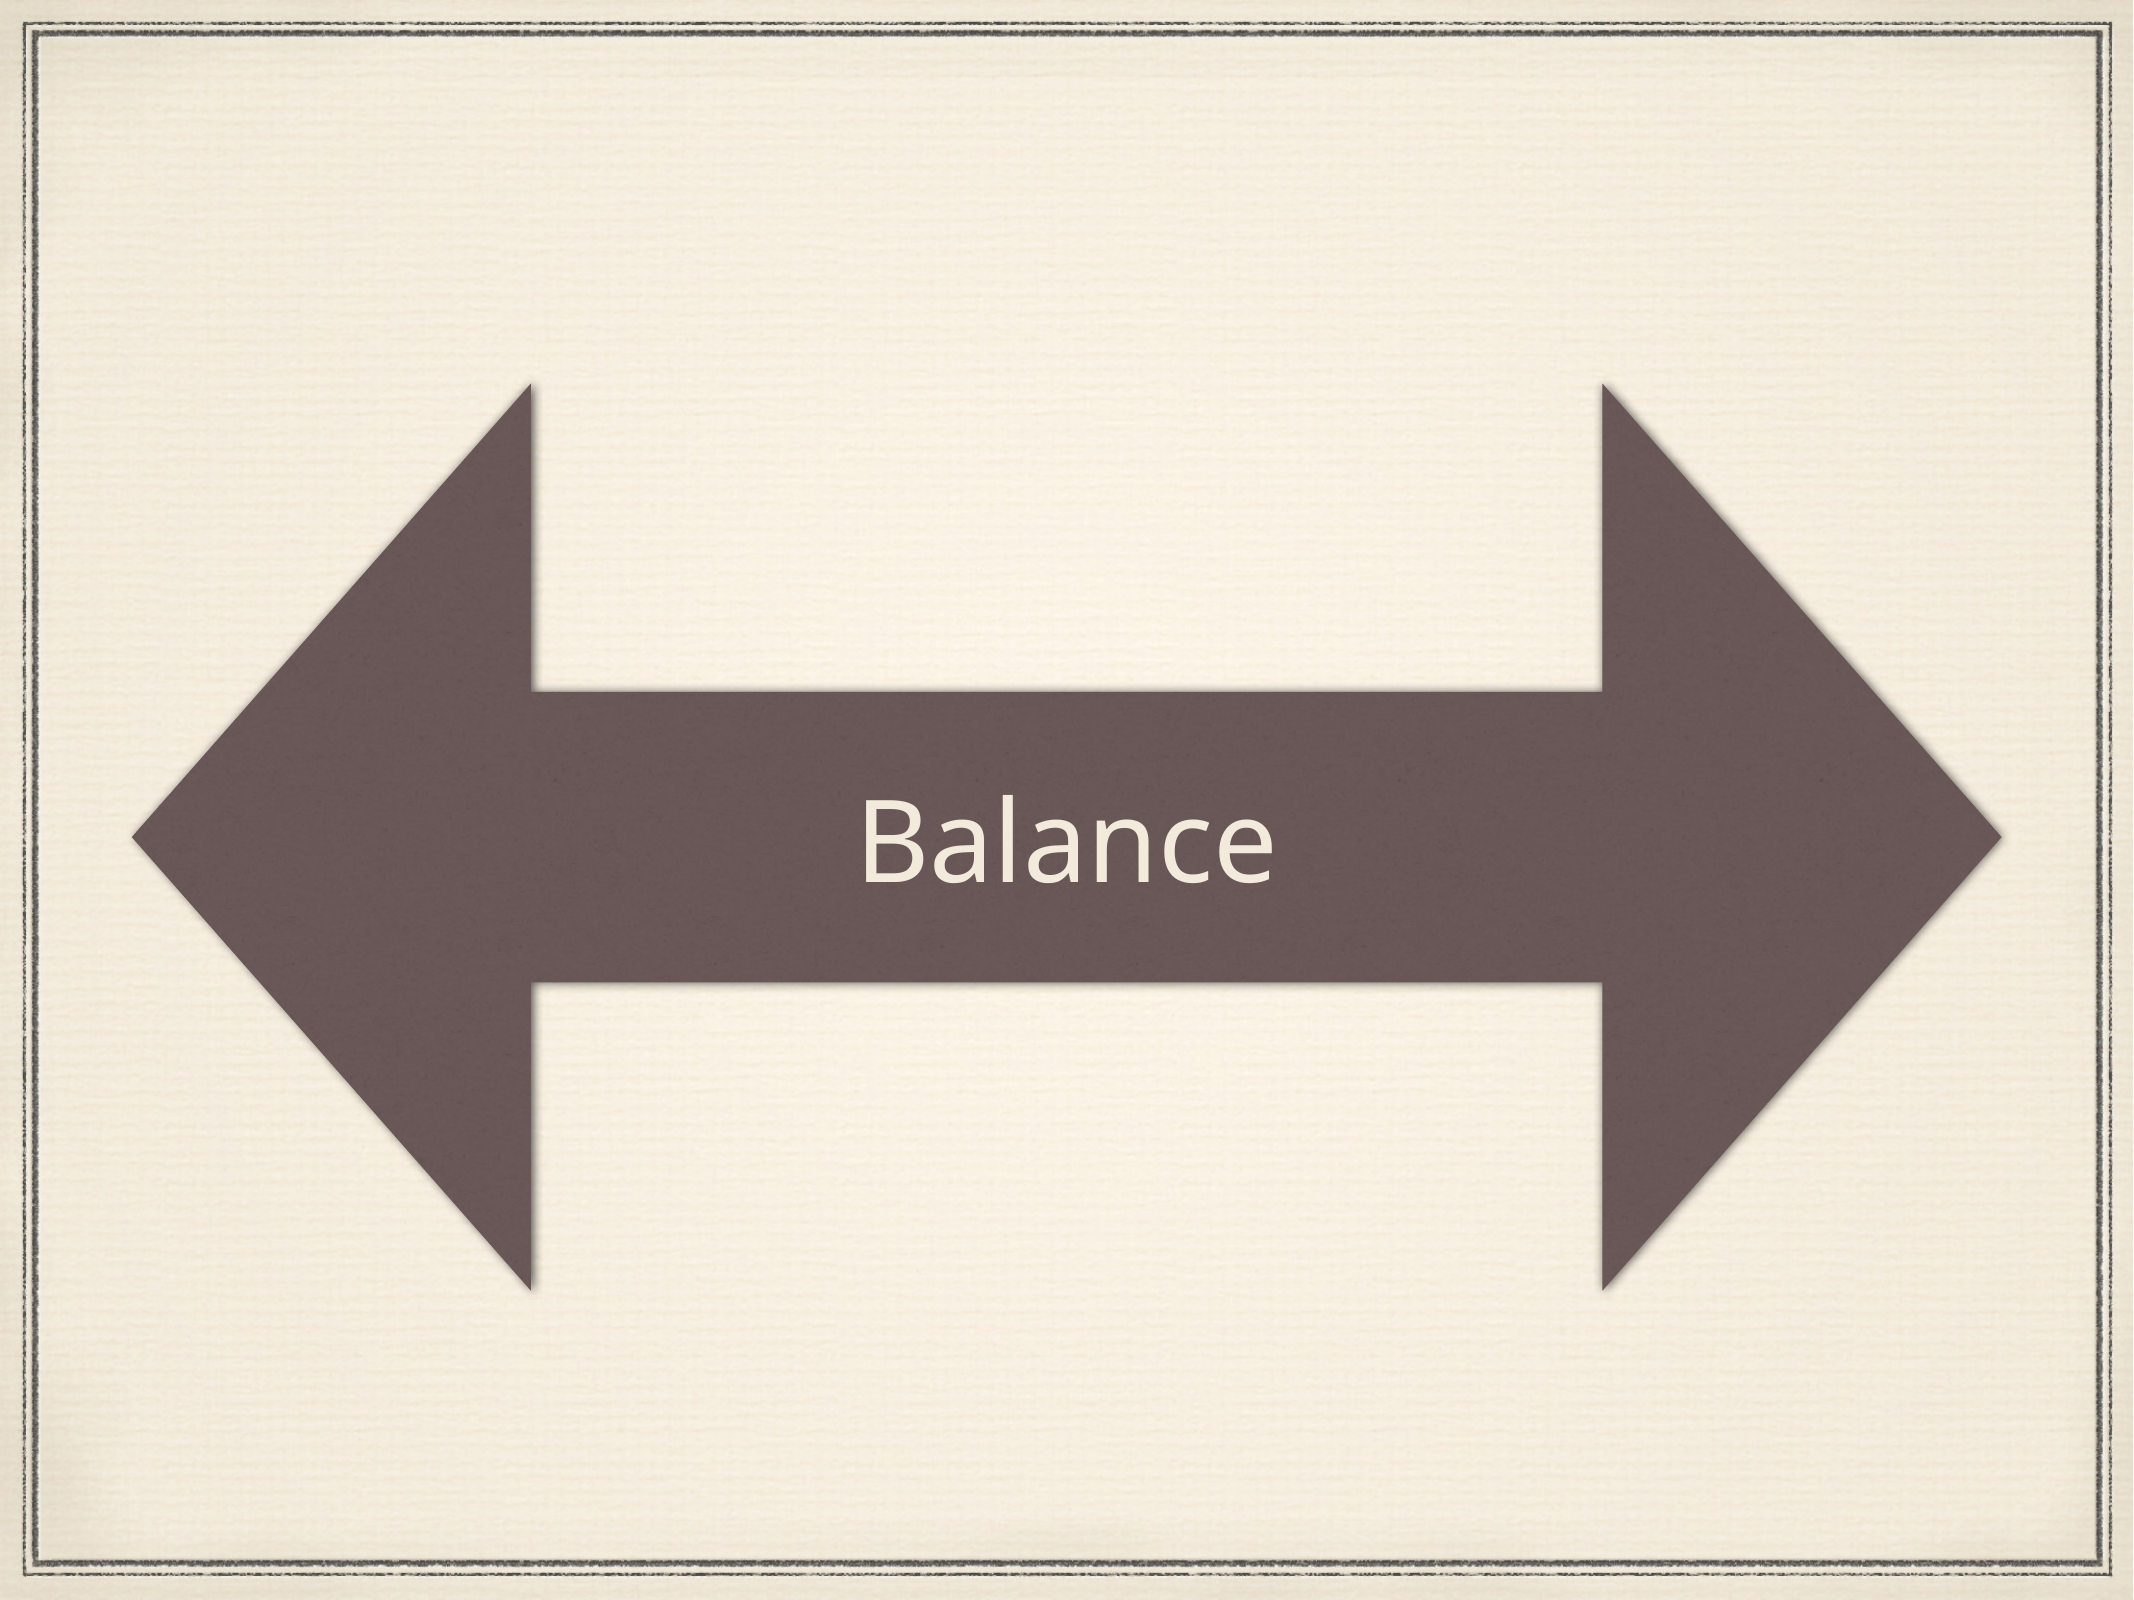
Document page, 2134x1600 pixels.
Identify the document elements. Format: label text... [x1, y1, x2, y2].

picture [0, 0, 2134, 1600]
text_box Balance [131, 383, 2002, 1291]
